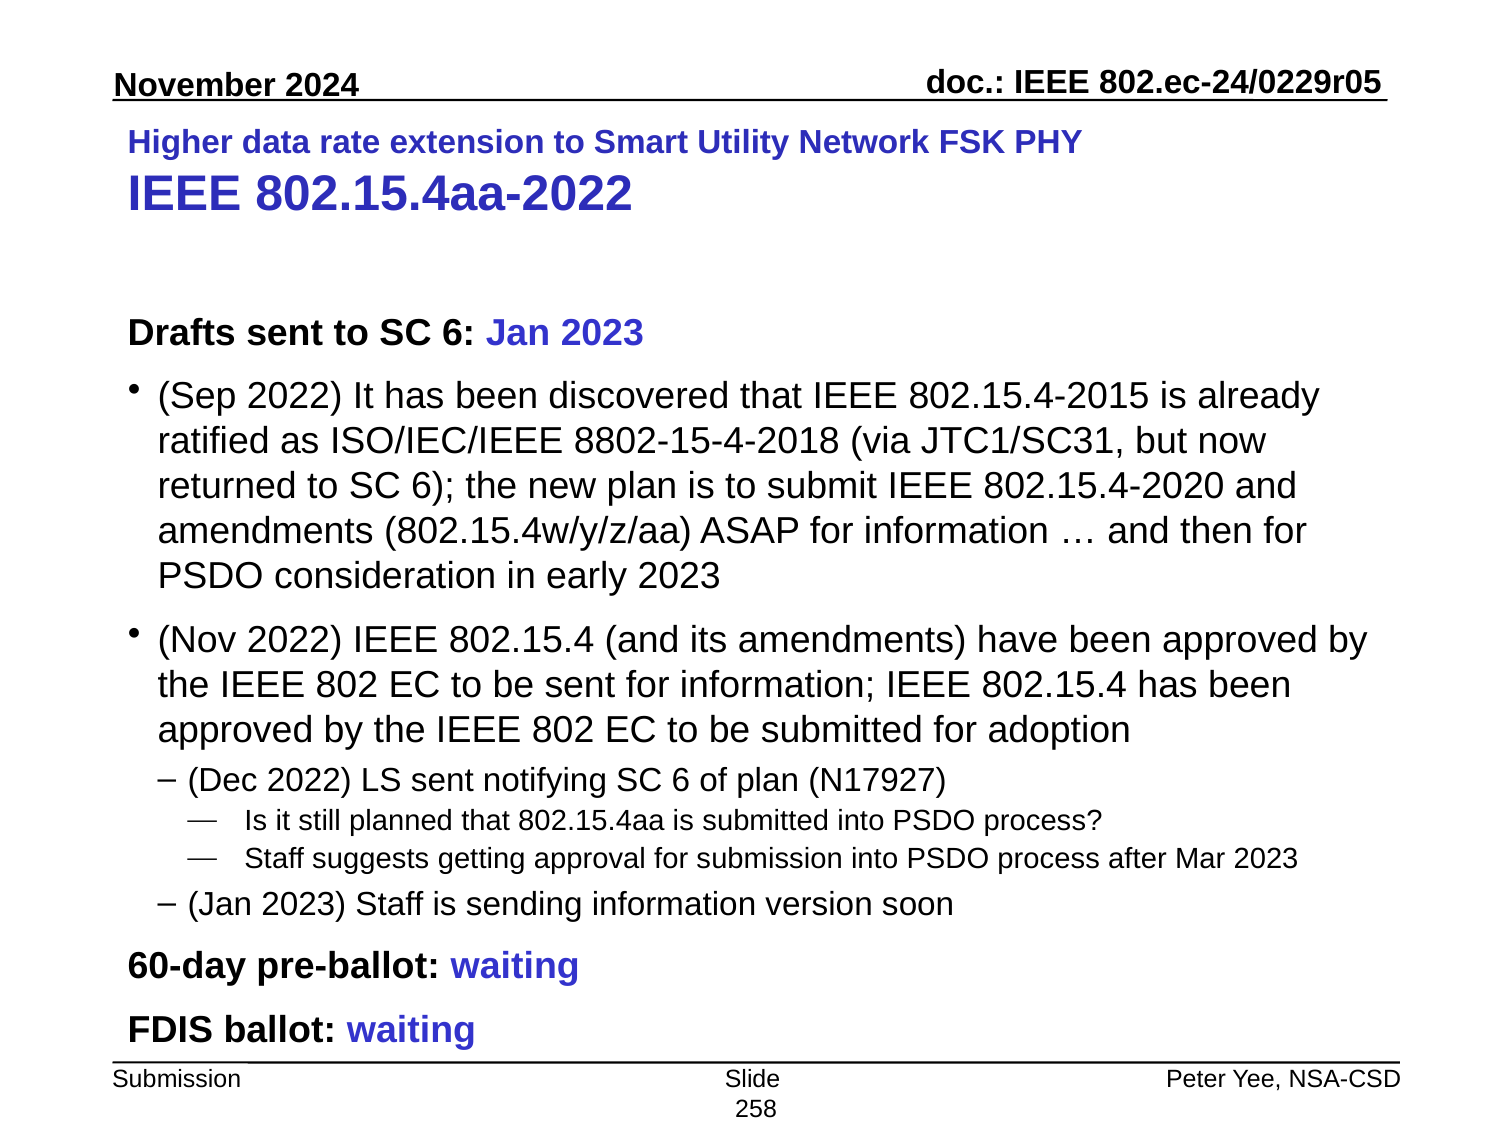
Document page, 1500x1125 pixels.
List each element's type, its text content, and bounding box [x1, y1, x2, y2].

list Drafts sent to SC 6: Jan 2023 (Sep 2022) It has been discovered that IEEE 802.15.4-2015 is already ratified as ISO/IEC/IEEE 8802-15-4-2018 (via JTC1/SC31, but now returned to SC 6); the new plan is to submit IEEE 802.15.4-2020 and amendments (802.15.4w/y/z/aa) ASAP for information … and then for PSDO consideration in early 2023 (Nov 2022) IEEE 802.15.4 (and its amendments) have been approved by the IEEE 802 EC to be sent for information; IEEE 802.15.4 has been approved by the IEEE 802 EC to be submitted for adoption (Dec 2022) LS sent notifying SC 6 of plan (N17927) Is it still planned that 802.15.4aa is submitted into PSDO process? Staff suggests getting approval for submission into PSDO process after Mar 2023 (Jan 2023) Staff is sending information version soon 60-day pre-ballot: waiting FDIS ballot: waiting [112, 299, 1388, 975]
slide_number Slide 258 [709, 1061, 803, 1093]
footer Peter Yee, NSA-CSD [1164, 1061, 1402, 1093]
title Higher data rate extension to Smart Utility Network FSK PHY IEEE 802.15.4aa-2022 [112, 112, 1388, 288]
